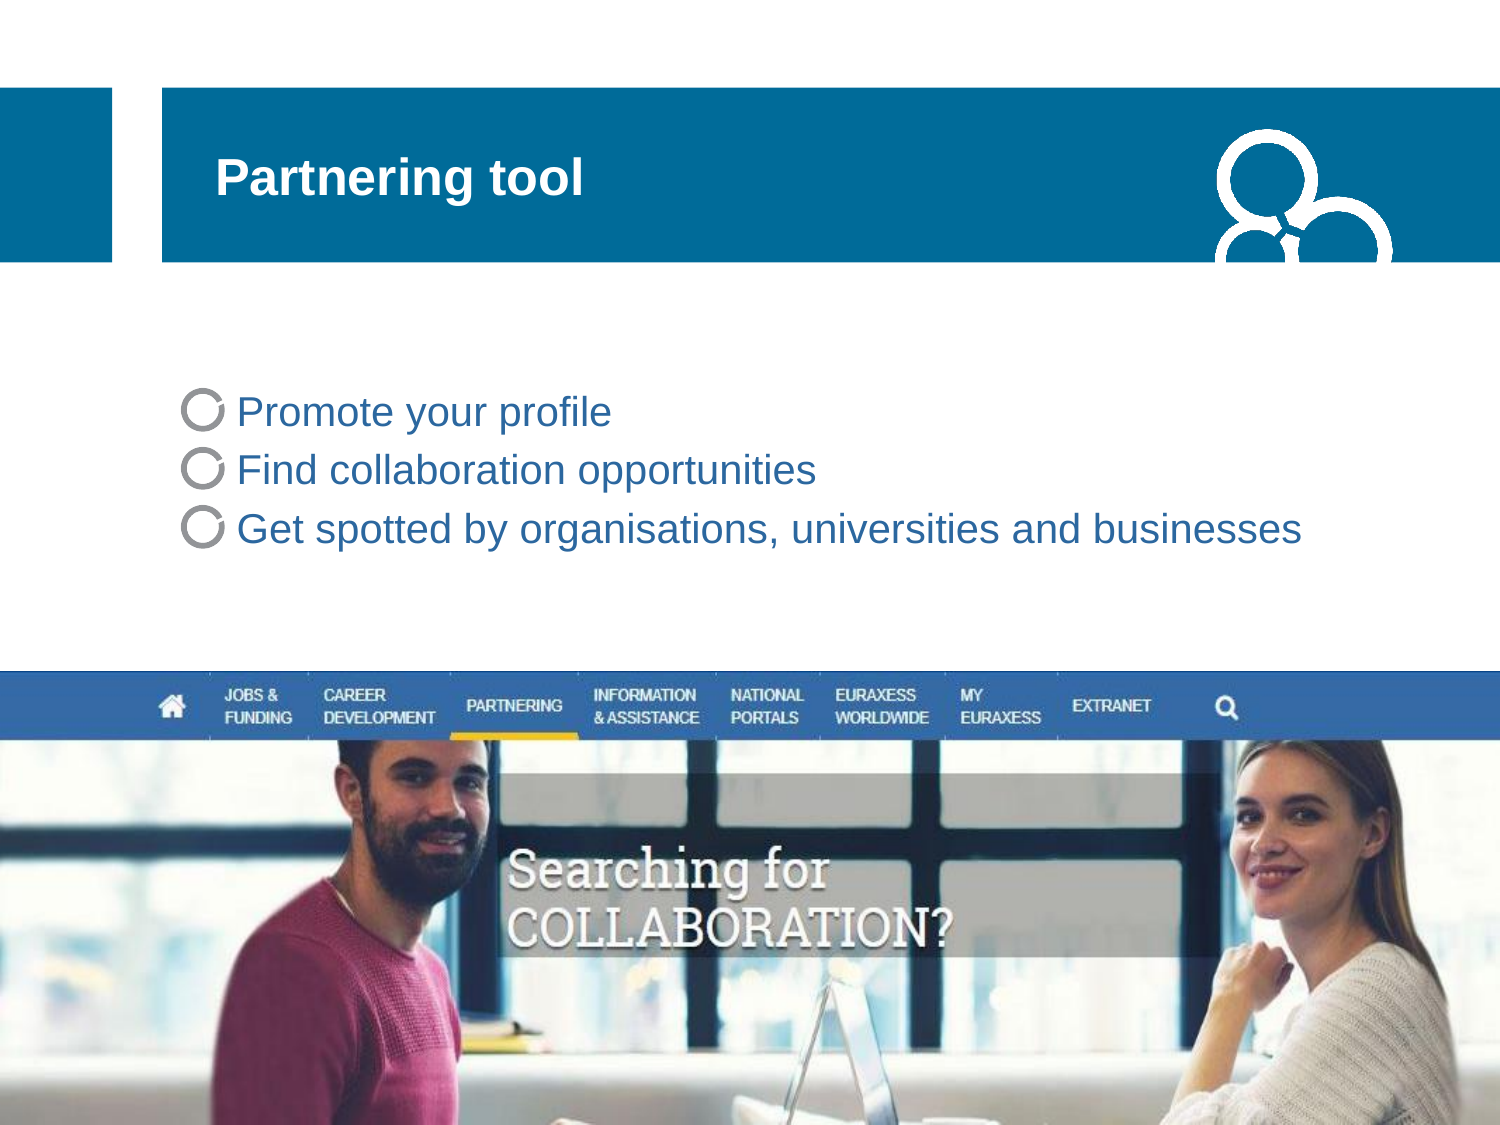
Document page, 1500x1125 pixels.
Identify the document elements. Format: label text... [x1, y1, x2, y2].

picture [180, 504, 225, 549]
picture [0, 671, 1500, 1125]
list Promote your profile Find collaboration opportunities Get spotted by organisations, universities and businesses [165, 376, 1460, 628]
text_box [0, 87, 1500, 263]
picture [180, 387, 225, 432]
picture [180, 446, 225, 490]
